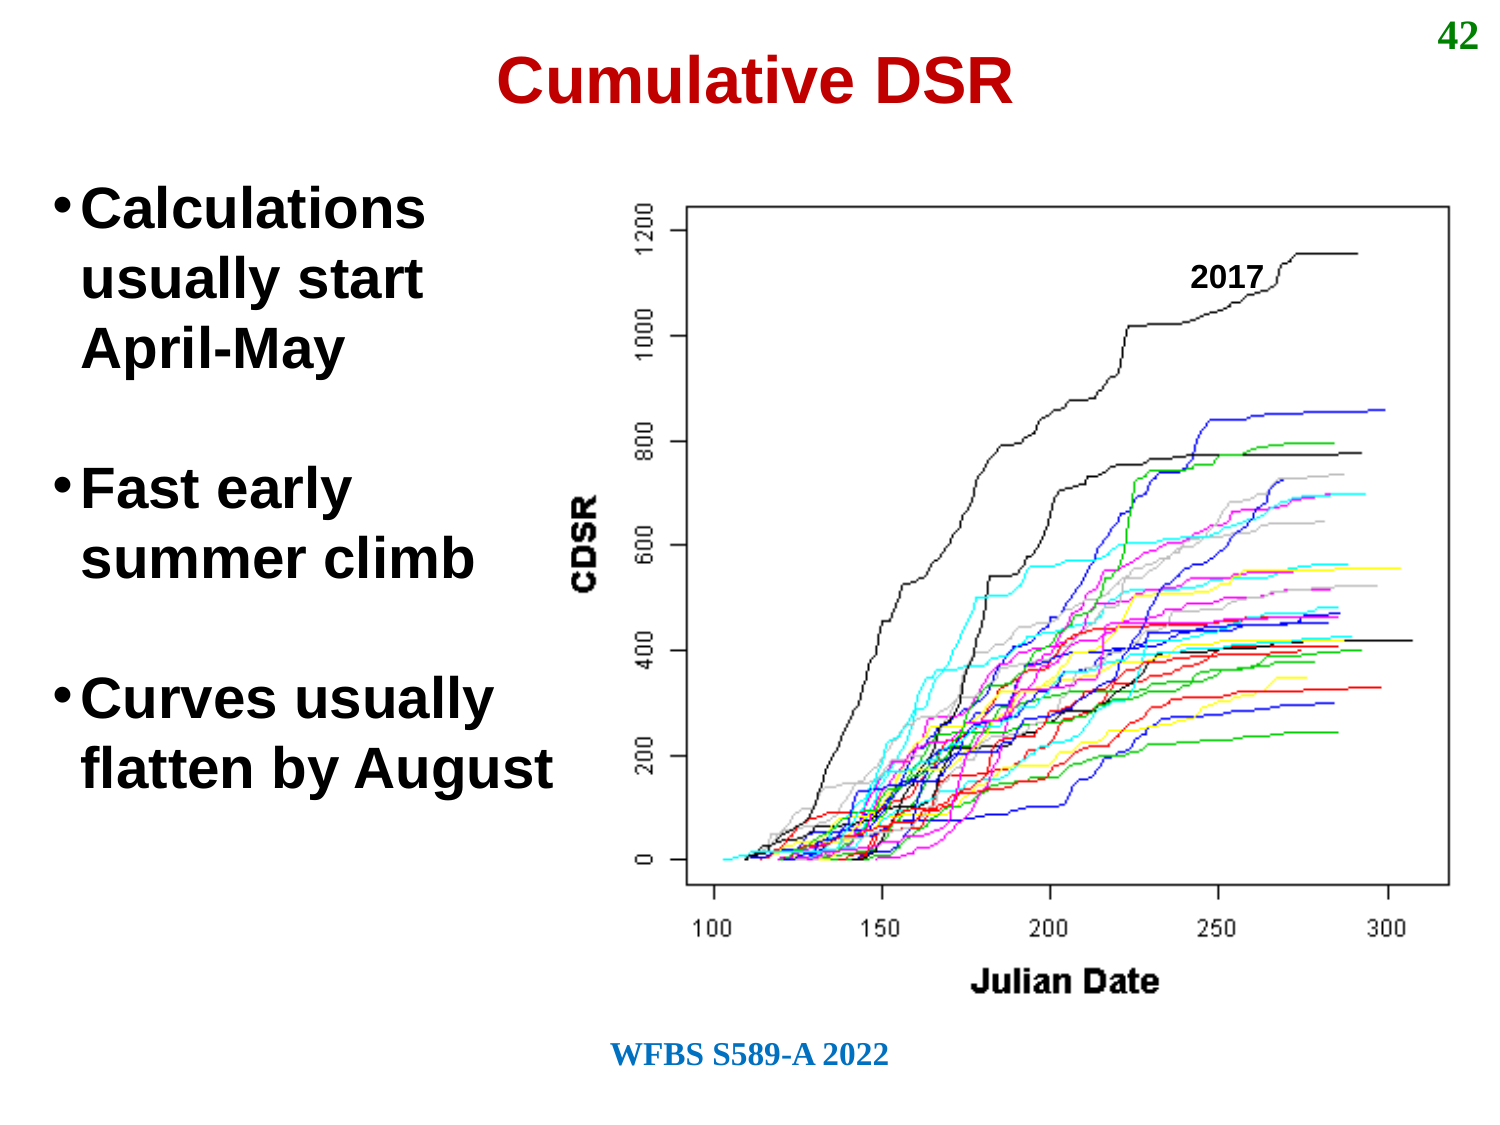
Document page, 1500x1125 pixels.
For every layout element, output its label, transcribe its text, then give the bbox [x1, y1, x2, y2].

footer WFBS S589-A 2022 [512, 1025, 988, 1100]
slide_number 42 [1412, 0, 1495, 74]
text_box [571, 174, 1476, 1014]
text_box Cumulative DSR [62, 29, 1450, 125]
text_box Calculations usually start April-May Fast early summer climb Curves usually flatten by August [37, 162, 575, 808]
